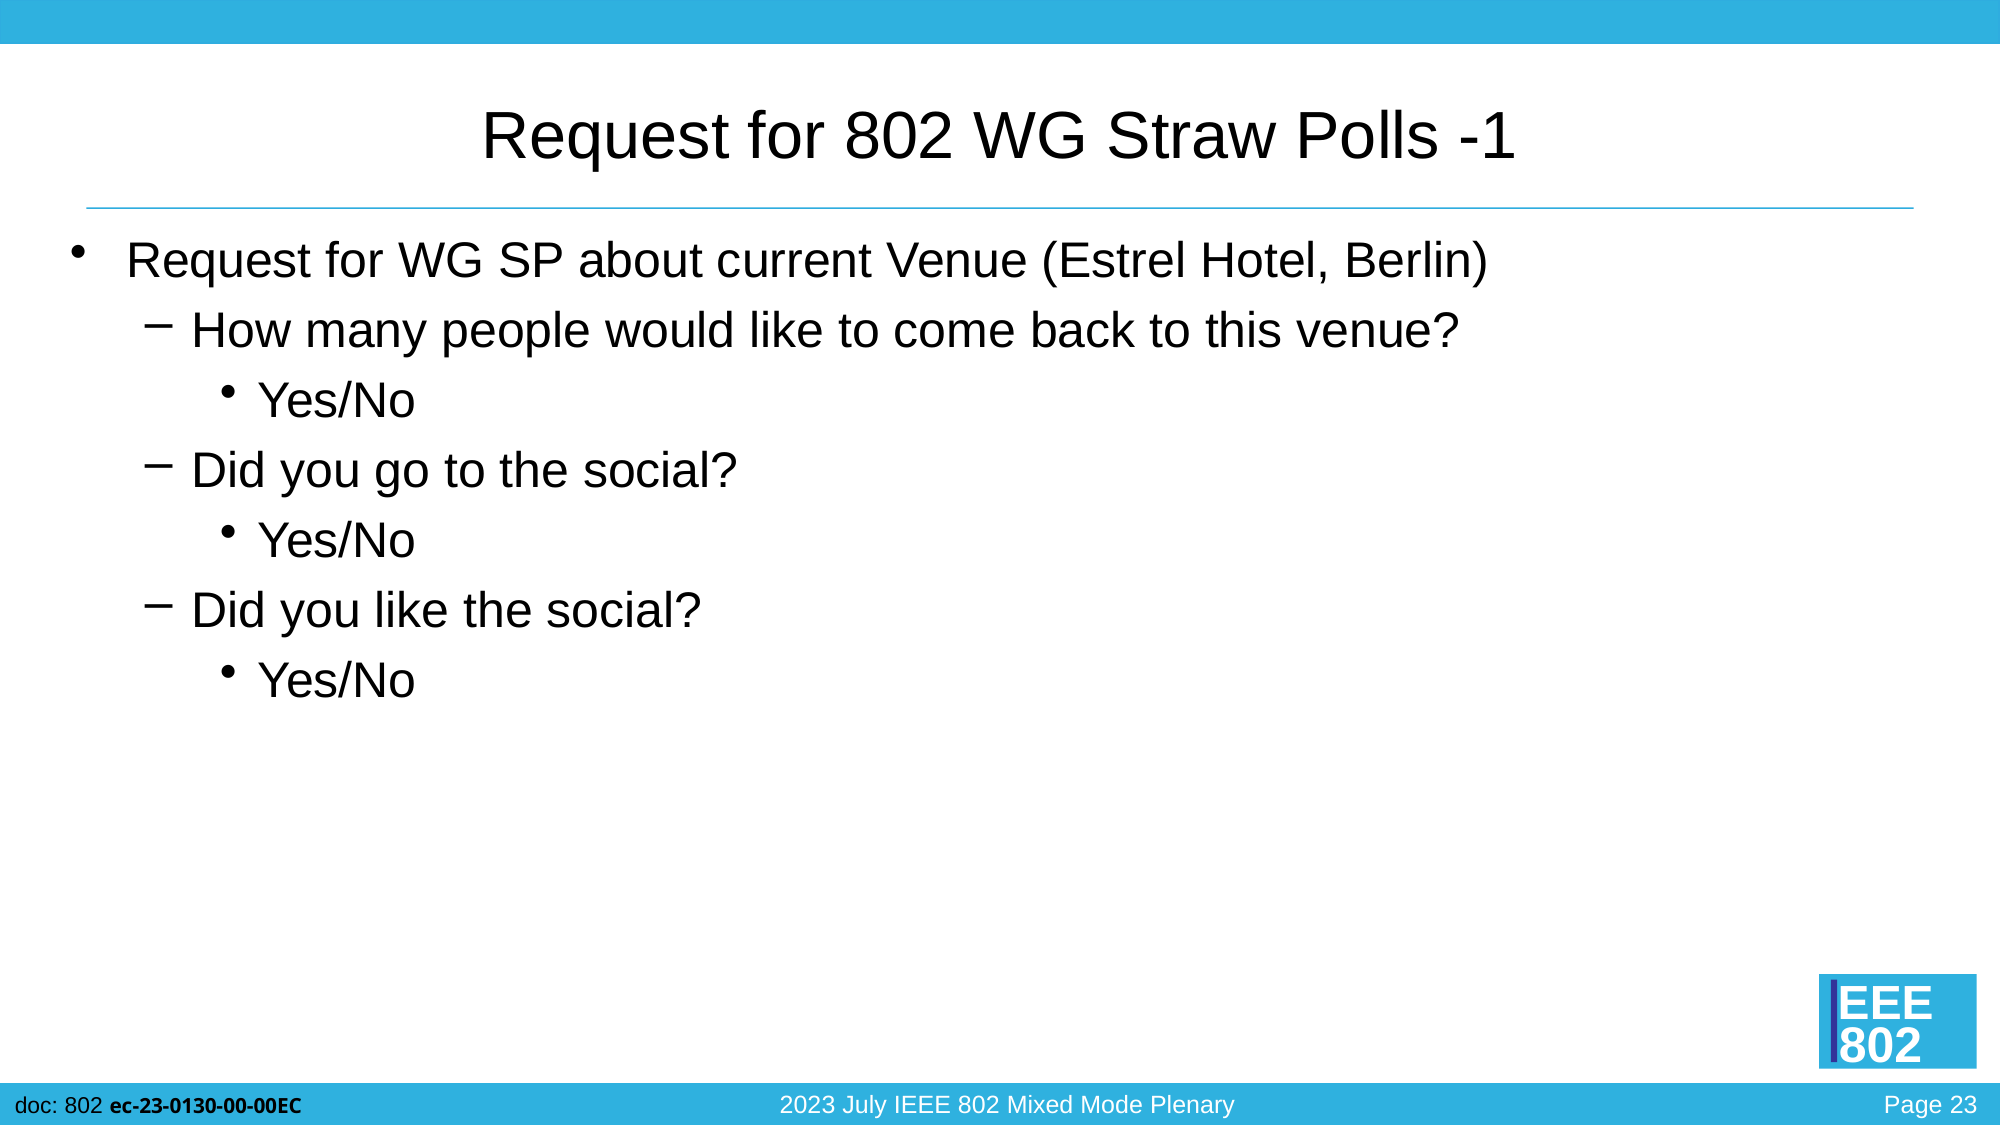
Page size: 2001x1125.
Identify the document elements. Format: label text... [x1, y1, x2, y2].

list Request for WG SP about current Venue (Estrel Hotel, Berlin) How many people would like to come back to this venue? Yes/No Did you go to the social? Yes/No Did you like the social? Yes/No [54, 220, 1855, 963]
title Request for 802 WG Straw Polls -1 [99, 66, 1900, 197]
